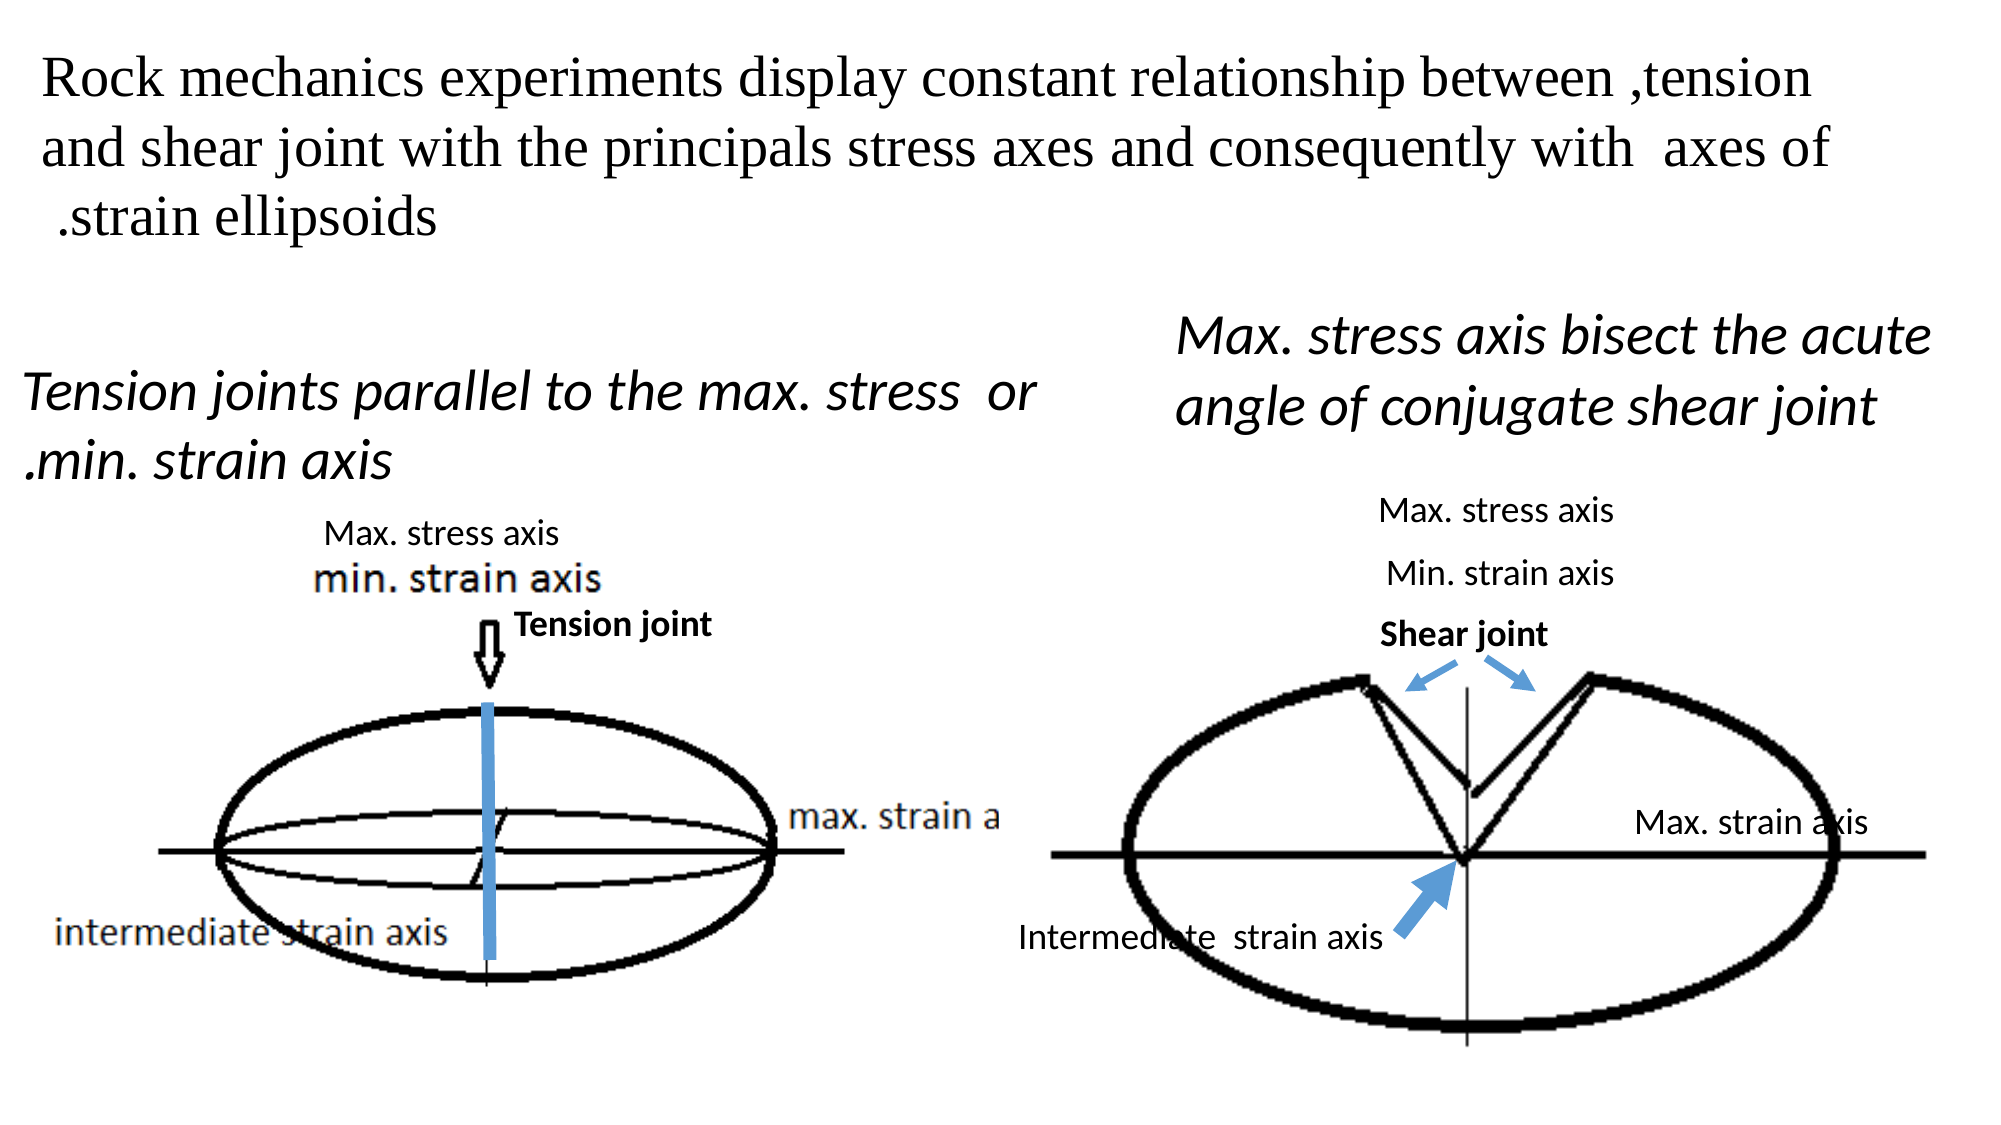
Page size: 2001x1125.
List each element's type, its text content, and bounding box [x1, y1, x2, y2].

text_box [3, 500, 1058, 1125]
text_box Tension joints parallel to the max. stress or min. strain axis. [6, 344, 1061, 500]
text_box Max. stress axis bisect the acute angle of conjugate shear joint [1160, 289, 1997, 444]
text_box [999, 477, 1972, 1100]
text_box Rock mechanics experiments display constant relationship between ,tension and shear joint with the principals stress axes and consequently with axes of strain ellipsoids. [26, 30, 1890, 255]
